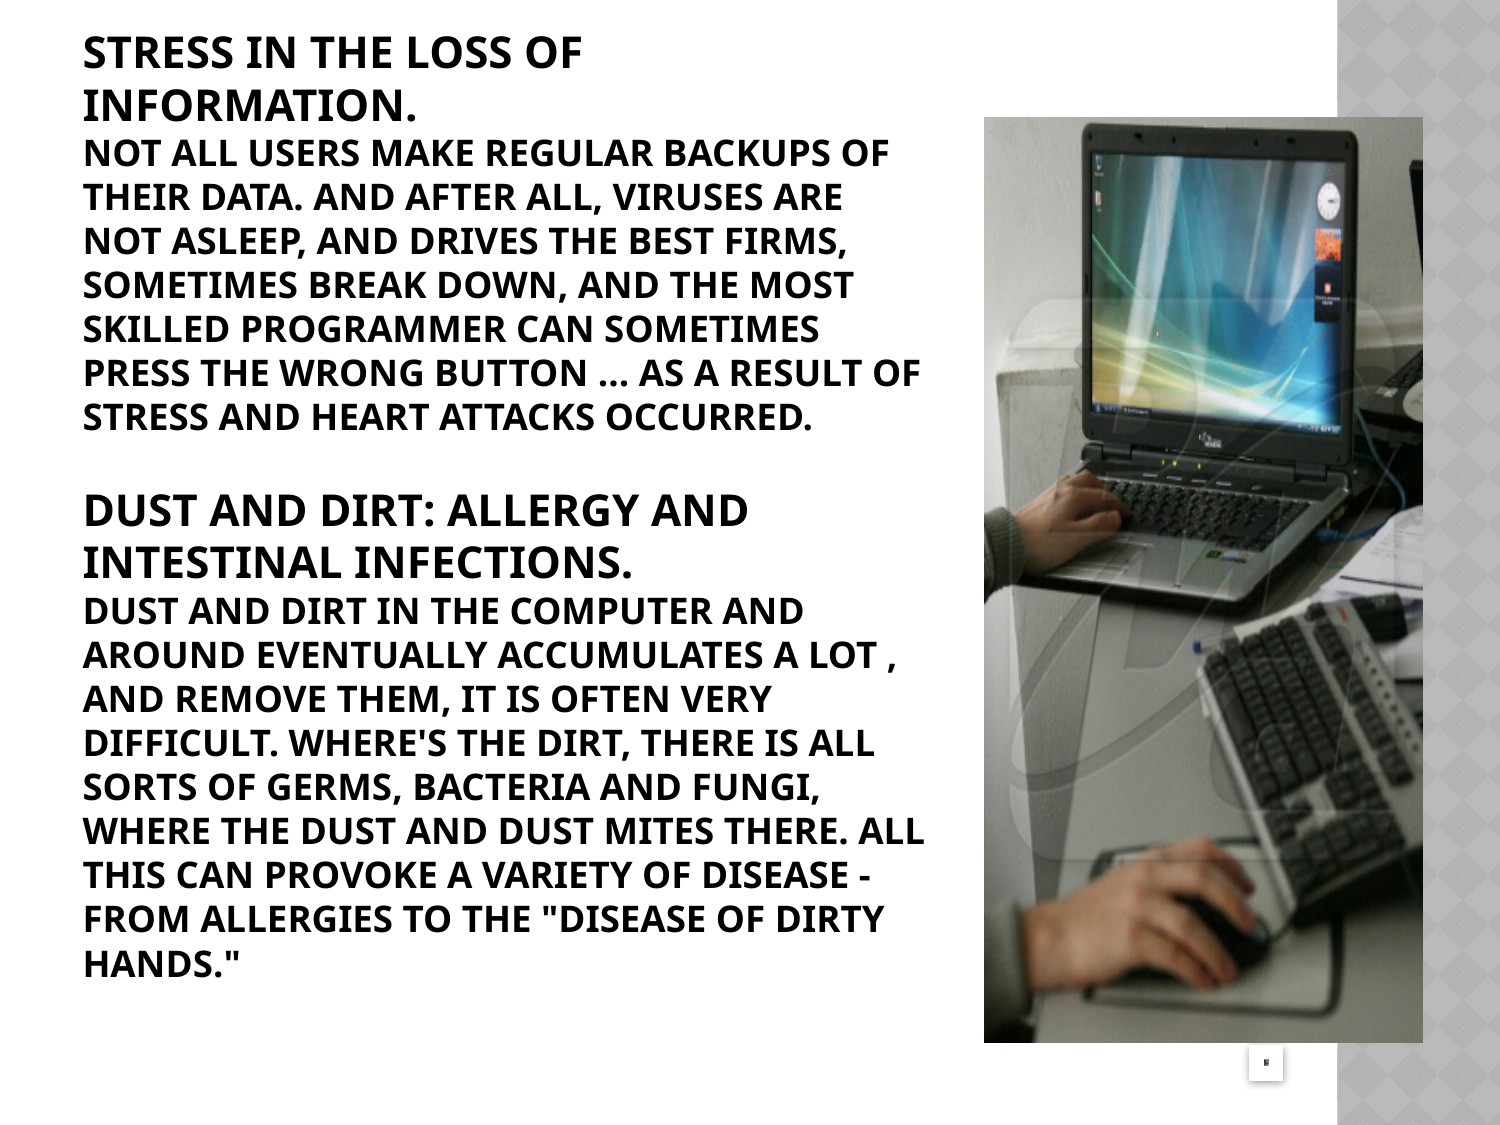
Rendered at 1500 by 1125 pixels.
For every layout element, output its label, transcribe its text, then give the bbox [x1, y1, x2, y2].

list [1263, 1058, 1270, 1067]
picture [983, 116, 1423, 1044]
title Stress in the loss of information. Not all users make regular backups of their data. And after all, viruses are not asleep, and drives the best firms, sometimes break down, and the most skilled programmer can sometimes press the wrong button ... As a result of stress and heart attacks occurred. Dust and dirt: allergy and intestinal infections. Dust and dirt in the computer and around eventually accumulates a lot , and remove them, it is often very difficult. Where's the dirt, there is all sorts of germs, bacteria and fungi, where the dust and dust mites there. All this can provoke a variety of disease - from allergies to the "disease of dirty hands." [75, 23, 938, 985]
